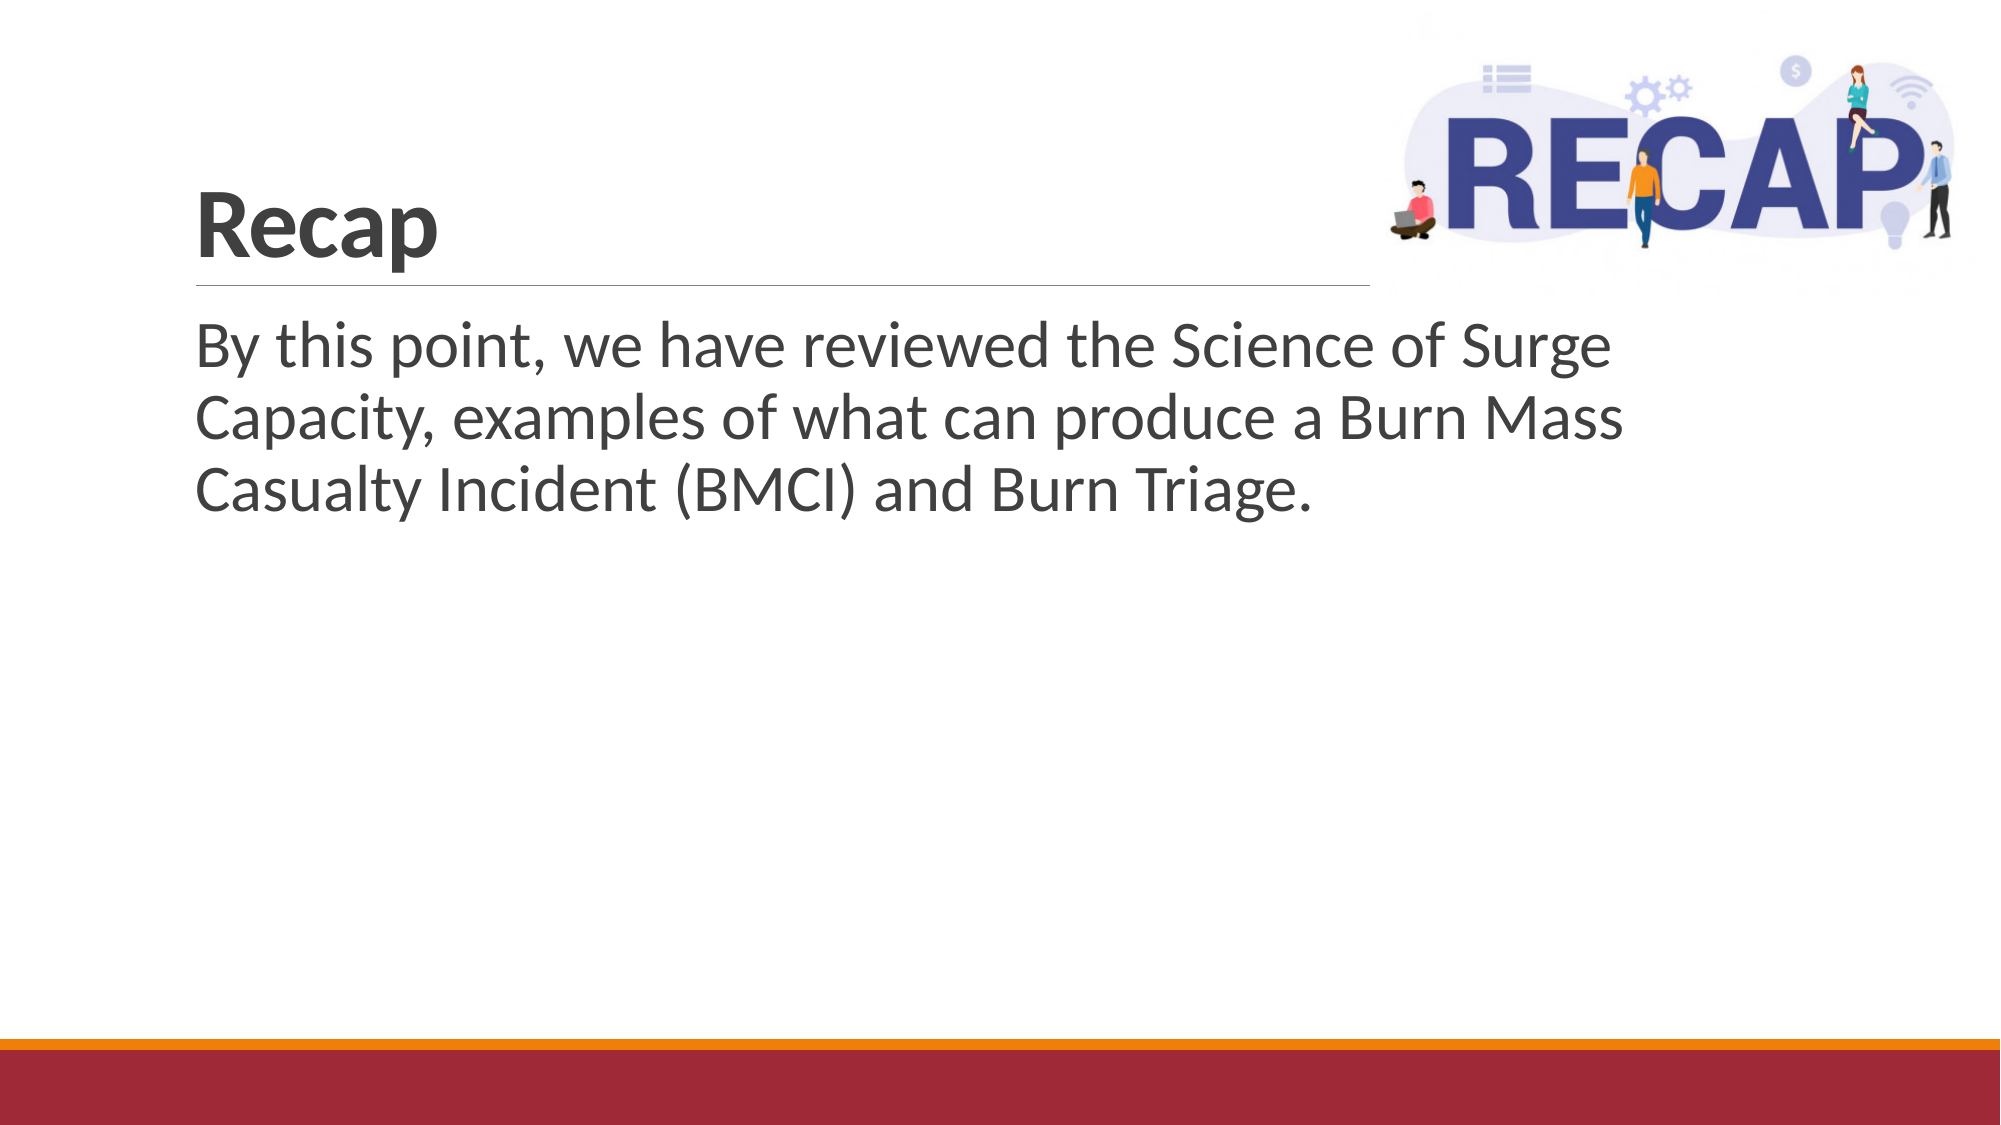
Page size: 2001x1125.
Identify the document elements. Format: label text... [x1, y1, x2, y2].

list By this point, we have reviewed the Science of Surge Capacity, examples of what can produce a Burn Mass Casualty Incident (BMCI) and Burn Triage. [180, 302, 1830, 963]
title Recap [180, 47, 1366, 285]
picture [1369, 11, 1976, 295]
